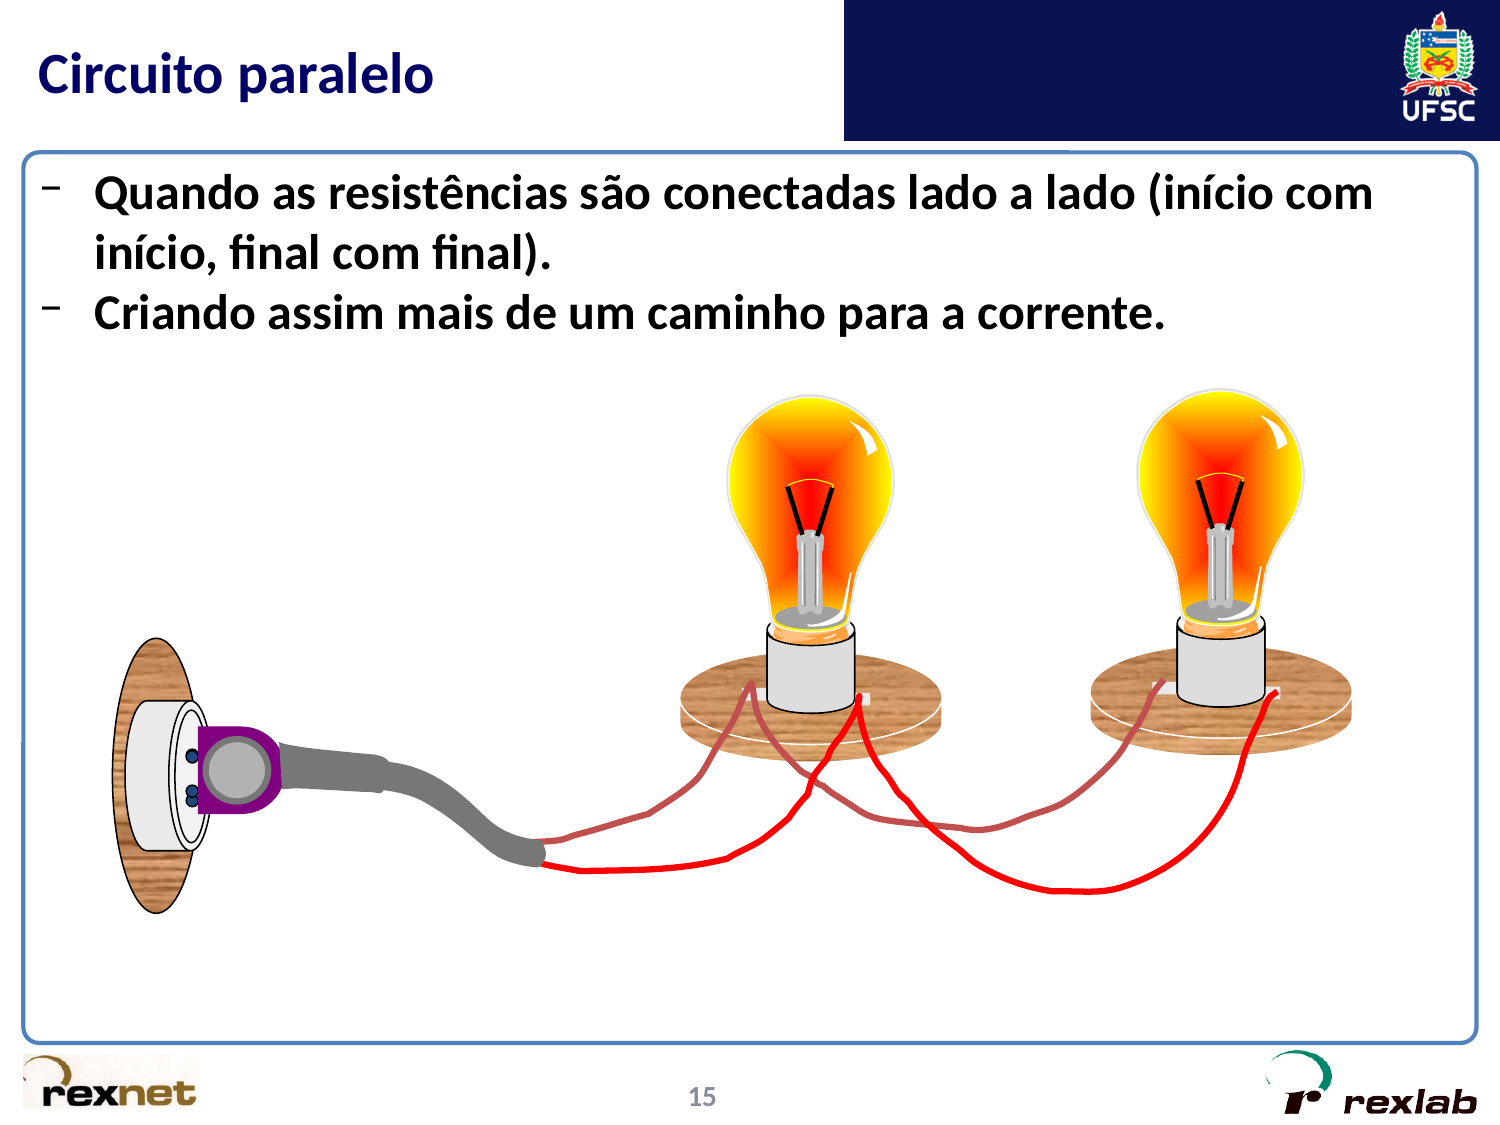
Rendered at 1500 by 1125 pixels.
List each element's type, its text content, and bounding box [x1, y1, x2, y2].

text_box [112, 386, 1353, 961]
title Circuito paralelo [23, 0, 844, 141]
picture [1265, 1049, 1477, 1114]
picture [23, 1054, 200, 1109]
picture [844, 0, 1500, 141]
slide_number 15 [527, 1065, 878, 1125]
list Quando as resistências são conectadas lado a lado (início com início, final com final). Criando assim mais de um caminho para a corrente. [23, 152, 1477, 1032]
